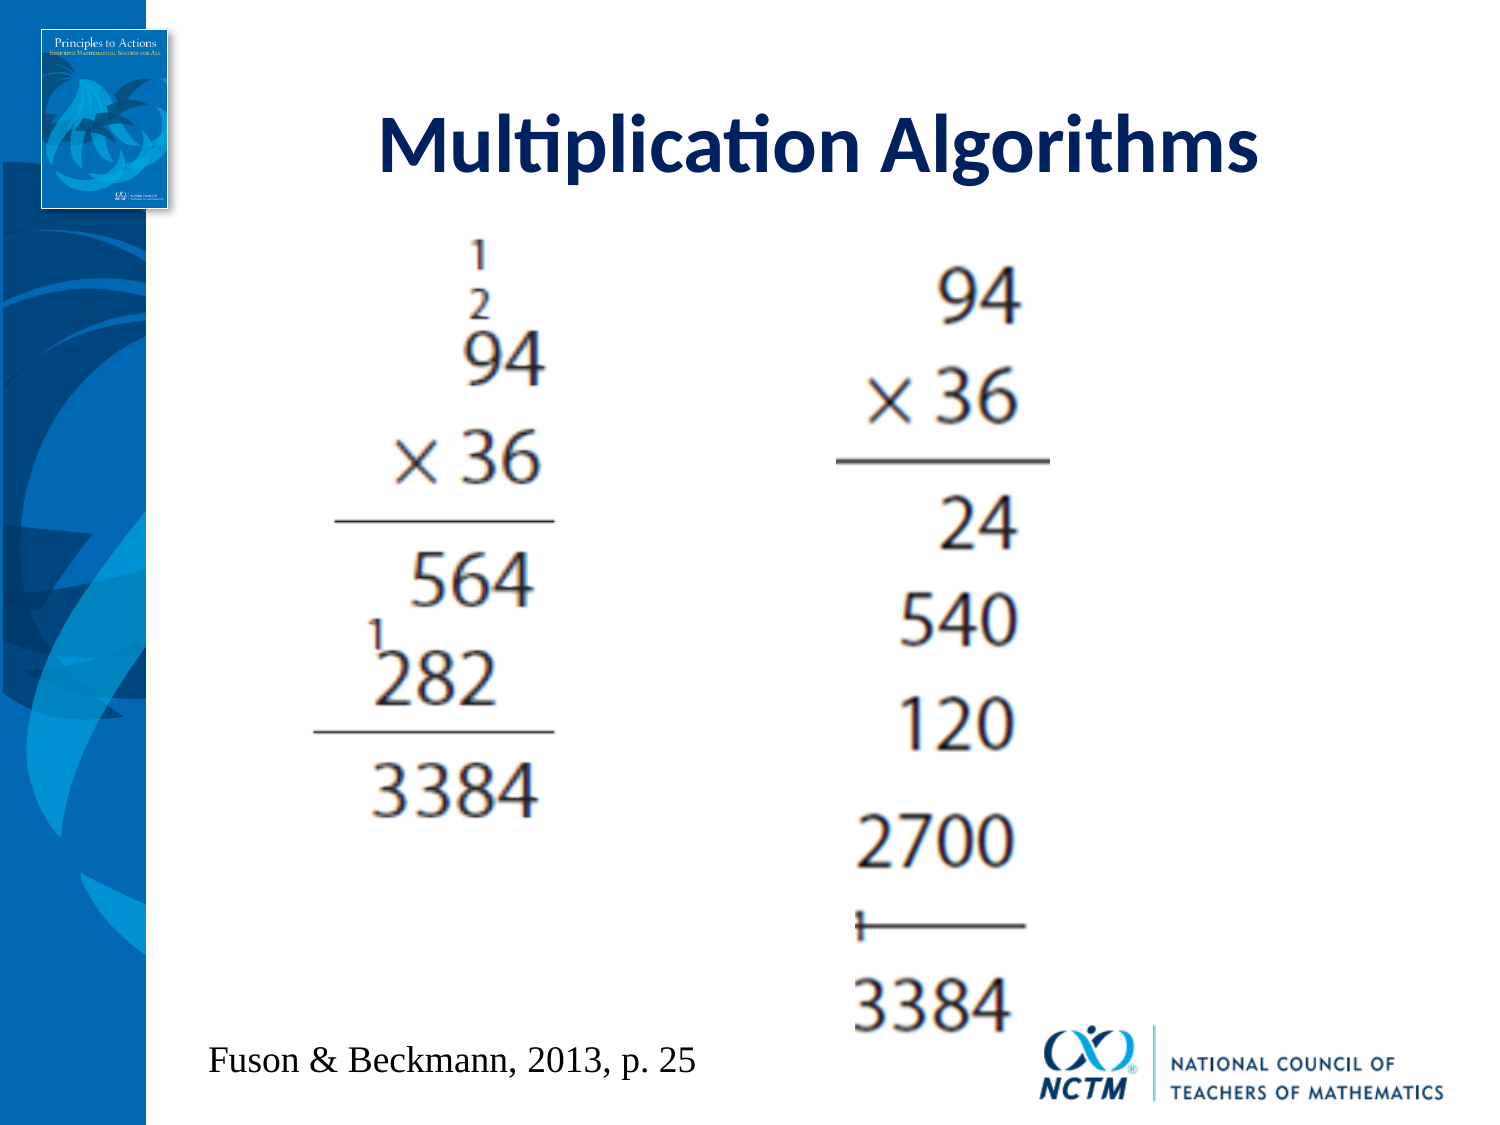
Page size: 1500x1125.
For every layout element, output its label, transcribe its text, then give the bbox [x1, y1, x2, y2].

picture [299, 212, 588, 844]
title Multiplication Algorithms [212, 45, 1425, 233]
picture [42, 30, 167, 208]
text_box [836, 242, 1051, 1055]
text_box Fuson & Beckmann, 2013, p. 25 [193, 1027, 795, 1088]
picture [0, 0, 146, 1125]
